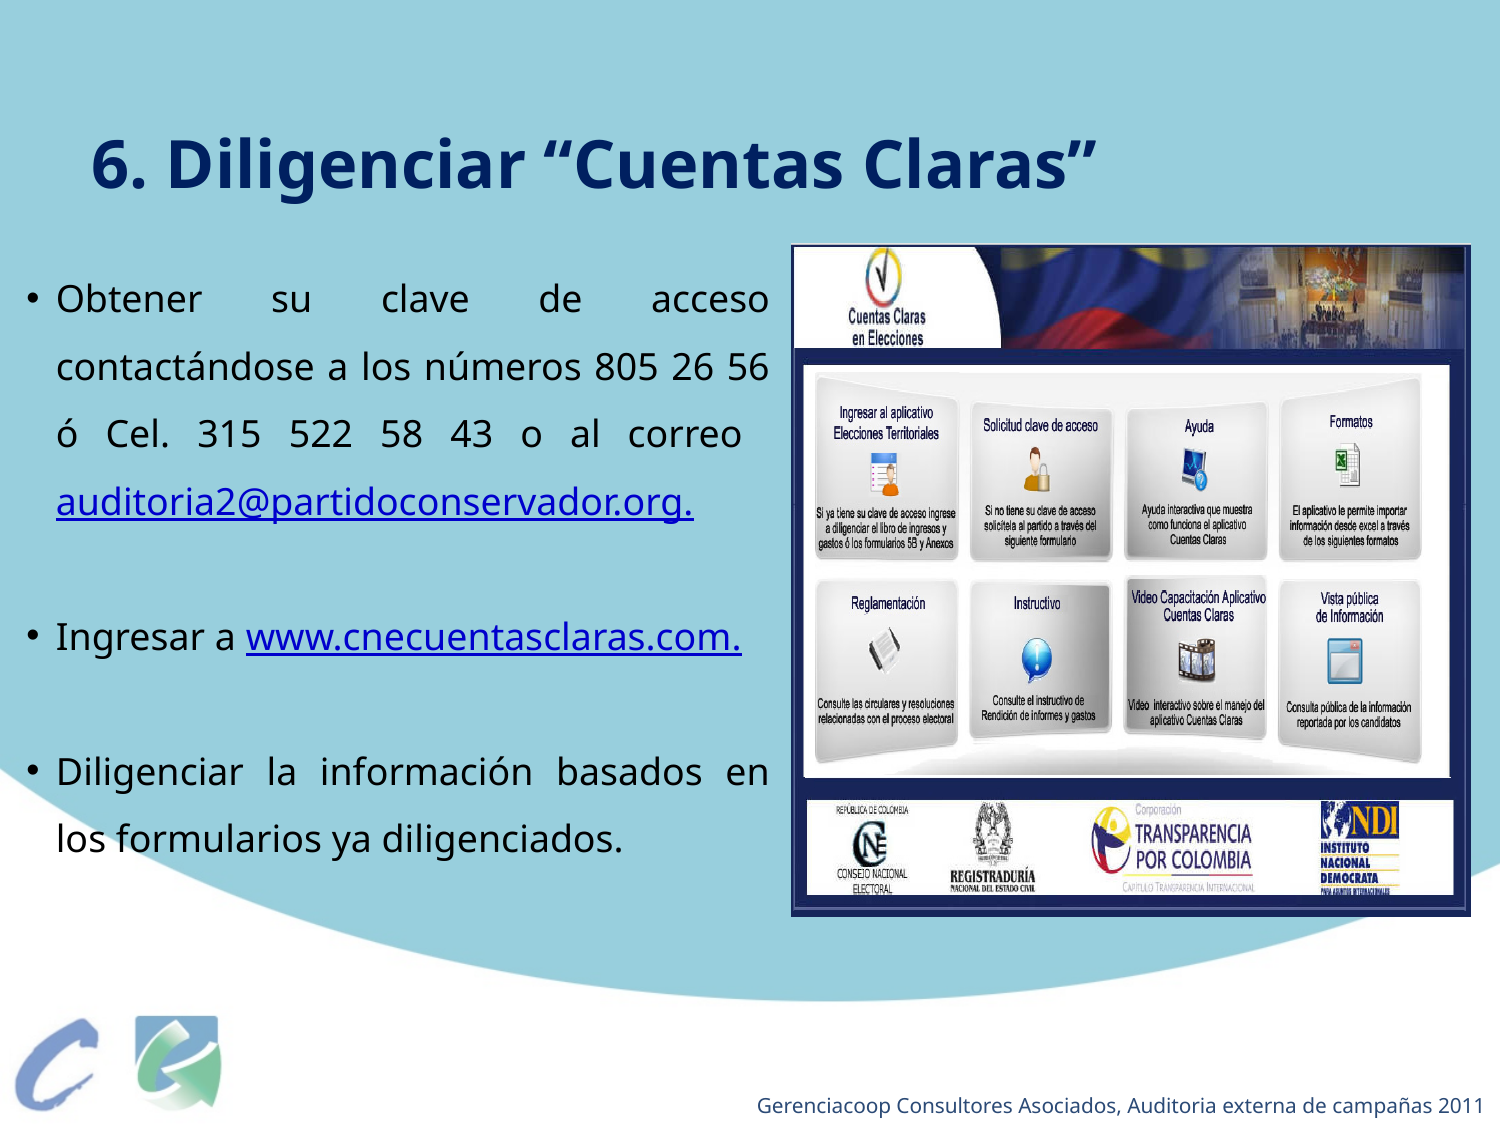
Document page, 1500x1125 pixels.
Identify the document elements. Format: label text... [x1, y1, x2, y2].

picture [791, 243, 1471, 918]
footer Gerenciacoop Consultores Asociados, Auditoria externa de campañas 2011 [684, 1037, 1500, 1125]
text_box Obtener su clave de acceso contactándose a los números 805 26 56 ó Cel. 315 522 58 43 o al correo auditoria2@partidoconservador.org. Ingresar a www.cnecuentasclaras.com. Diligenciar la información basados en los formularios ya diligenciados. [11, 245, 786, 868]
title 6. Diligenciar “Cuentas Claras” [76, 67, 1427, 248]
